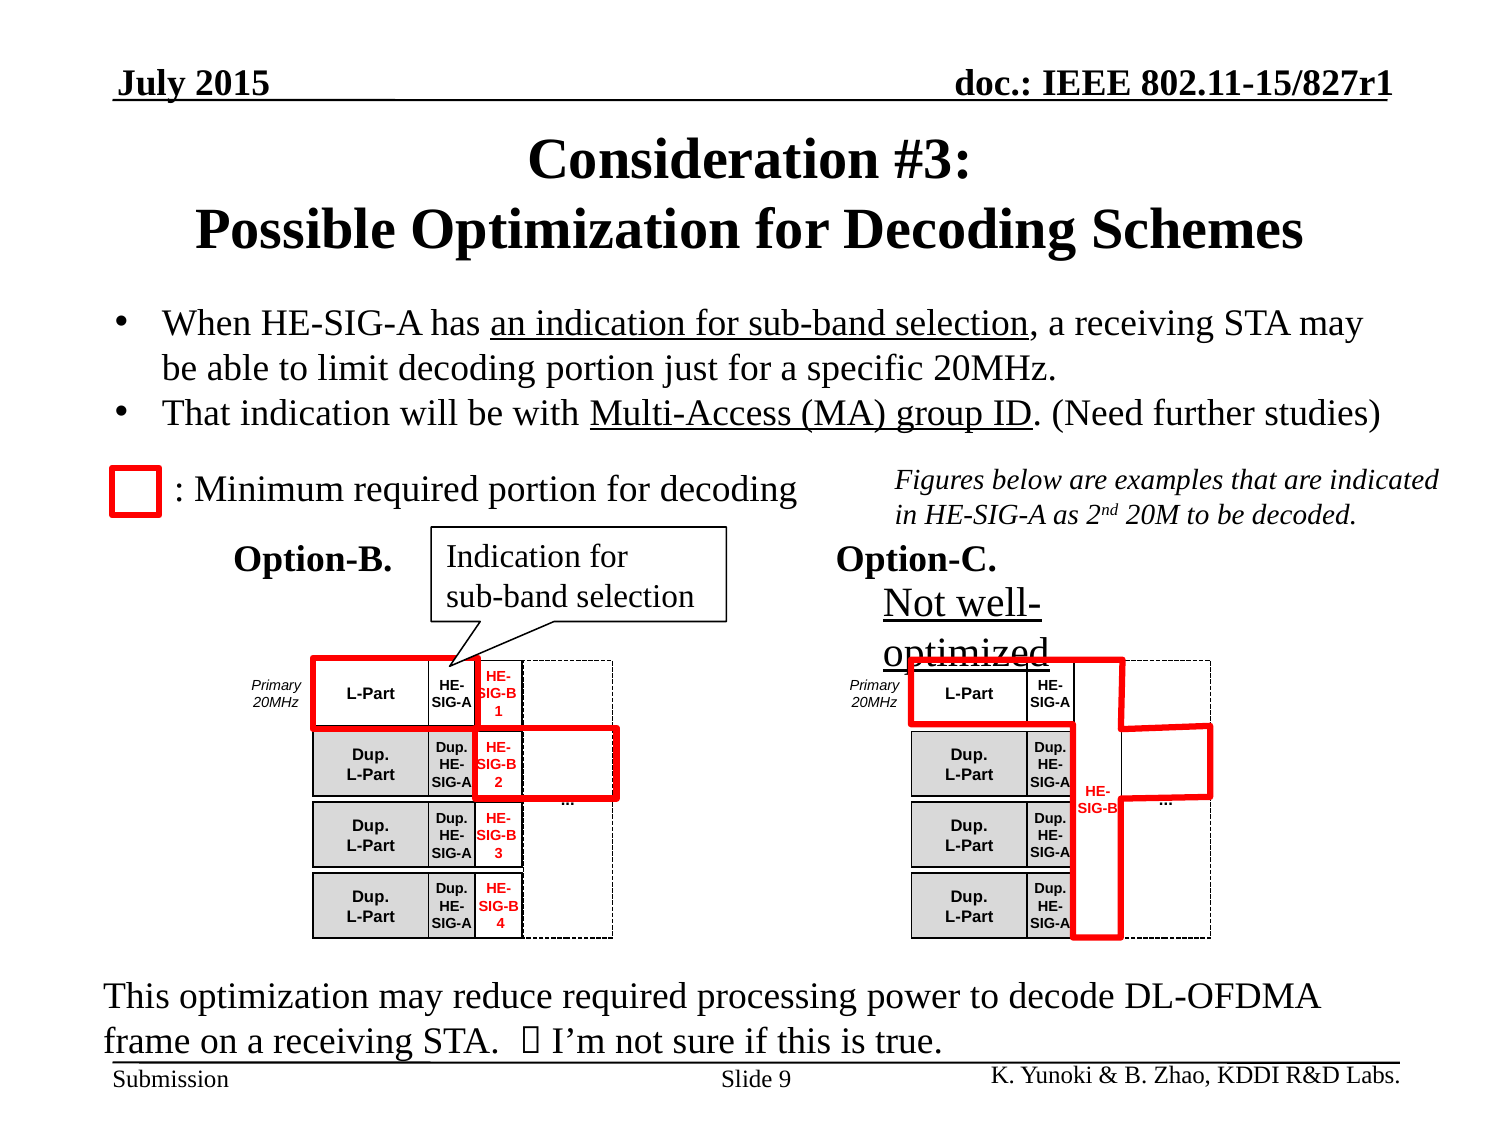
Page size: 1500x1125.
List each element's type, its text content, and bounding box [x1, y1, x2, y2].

text_box Dup. L-Part [911, 873, 1028, 938]
text_box Indication for sub-band selection [431, 527, 727, 667]
text_box Not well-optimized [868, 567, 1223, 683]
text_box Dup. HE- SIG-A [1028, 731, 1072, 797]
text_box Figures below are examples that are indicated in HE-SIG-A as 2nd 20M to be decoded. [879, 453, 1471, 538]
slide_number Slide 9 [712, 1069, 800, 1123]
footer K. Yunoki & B. Zhao, KDDI R&D Labs. [938, 1069, 1402, 1093]
text_box Dup. L-Part [911, 802, 1028, 868]
text_box ... [1122, 683, 1211, 729]
text_box [474, 727, 617, 799]
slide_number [116, 58, 507, 104]
title Consideration #3: Possible Optimization for Decoding Schemes [112, 111, 1388, 268]
text_box HE- SIG-B 4 [475, 873, 523, 939]
text_box HE- SIG-B 1 [479, 660, 523, 726]
text_box [910, 659, 1211, 938]
text_box Dup. L-Part [911, 731, 1028, 797]
text_box Primary 20MHz [839, 660, 910, 726]
text_box Option-B. [218, 527, 420, 587]
text_box Primary 20MHz [240, 660, 312, 726]
text_box HE- SIG-B 3 [475, 802, 523, 868]
text_box Dup. L-Part [312, 731, 429, 797]
text_box Dup. HE- SIG-A [429, 873, 475, 939]
text_box Dup. HE- SIG-A [429, 802, 475, 868]
text_box [312, 657, 479, 729]
text_box When HE-SIG-A has an indication for sub-band selection, a receiving STA may be able to limit decoding portion just for a specific 20MHz. That indication will be with Multi-Access (MA) group ID. (Need further studies) [100, 290, 1400, 486]
text_box ... [1122, 797, 1211, 938]
text_box This optimization may reduce required processing power to decode DL-OFDMA frame on a receiving STA.  I’m not sure if this is true. [88, 964, 1412, 1069]
text_box ... [523, 799, 613, 938]
text_box ... [523, 660, 613, 727]
text_box Dup. L-Part [312, 802, 429, 868]
text_box [112, 467, 159, 516]
text_box Option-C. [820, 527, 1069, 587]
text_box Dup. HE- SIG-A [1028, 802, 1072, 868]
text_box Dup. L-Part [312, 873, 429, 939]
text_box Dup. HE- SIG-A [1028, 873, 1072, 938]
text_box : Minimum required portion for decoding [159, 456, 821, 516]
text_box Dup. HE- SIG-A [429, 731, 474, 797]
